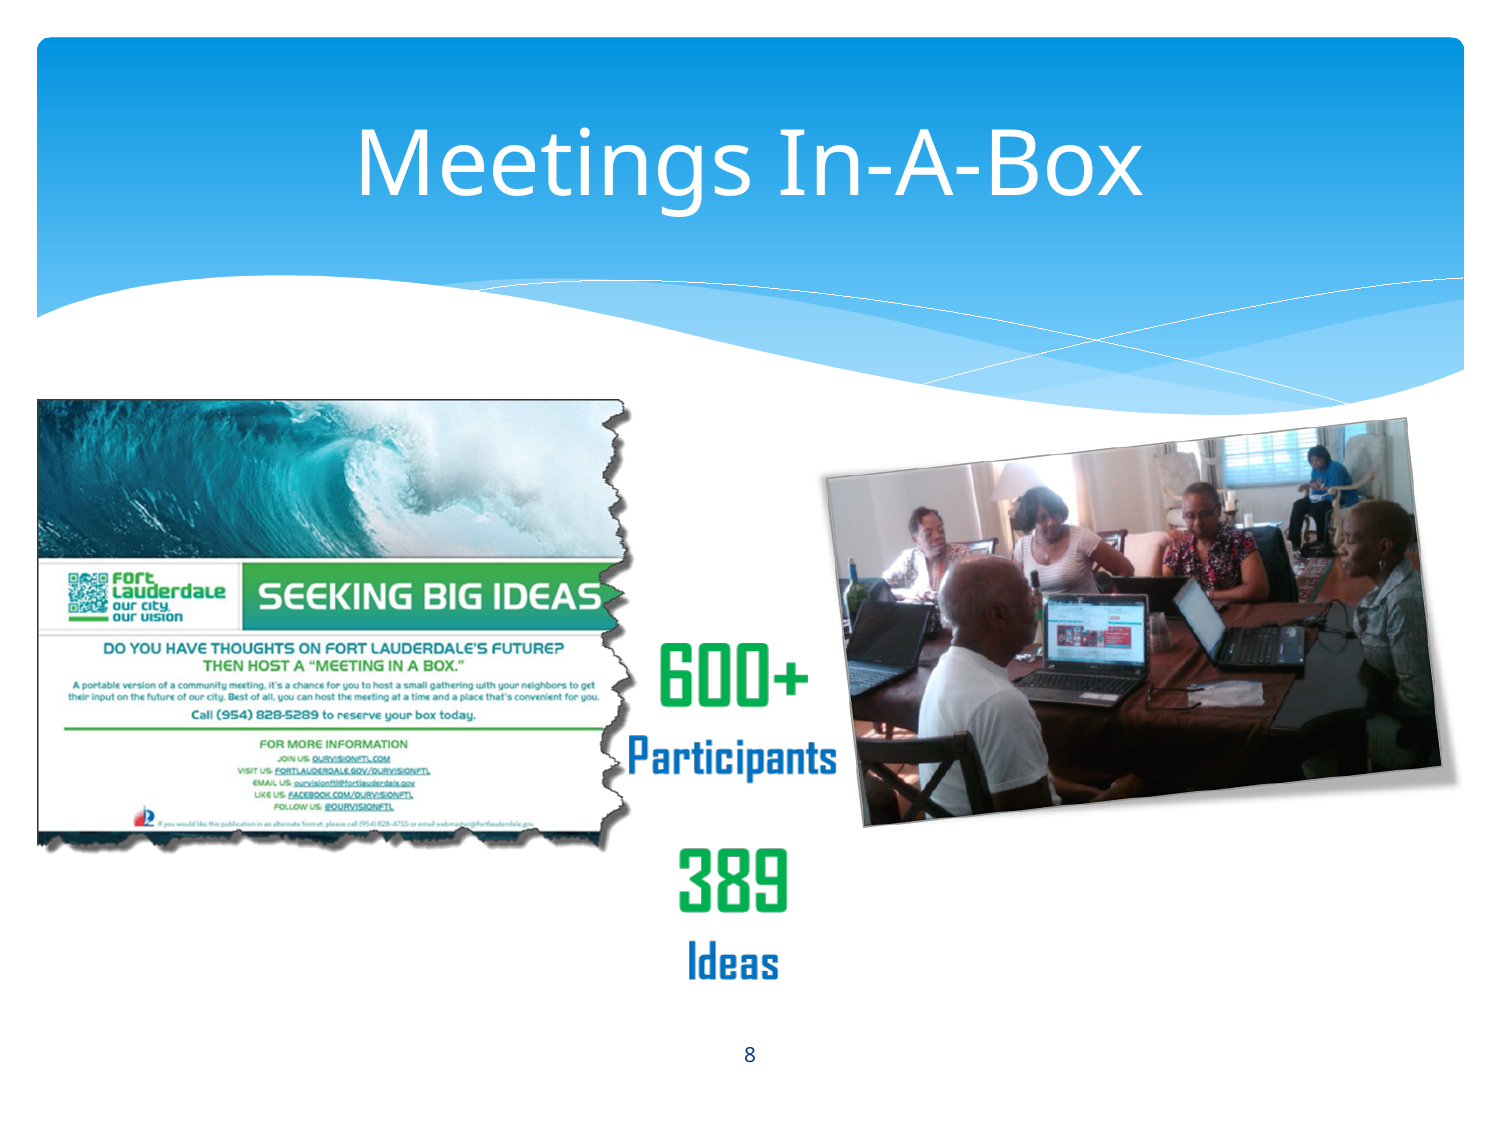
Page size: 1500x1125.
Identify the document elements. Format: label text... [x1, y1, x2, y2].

slide_number 8 [654, 1031, 846, 1086]
picture [37, 399, 1469, 1021]
title Meetings In-A-Box [75, 55, 1425, 261]
